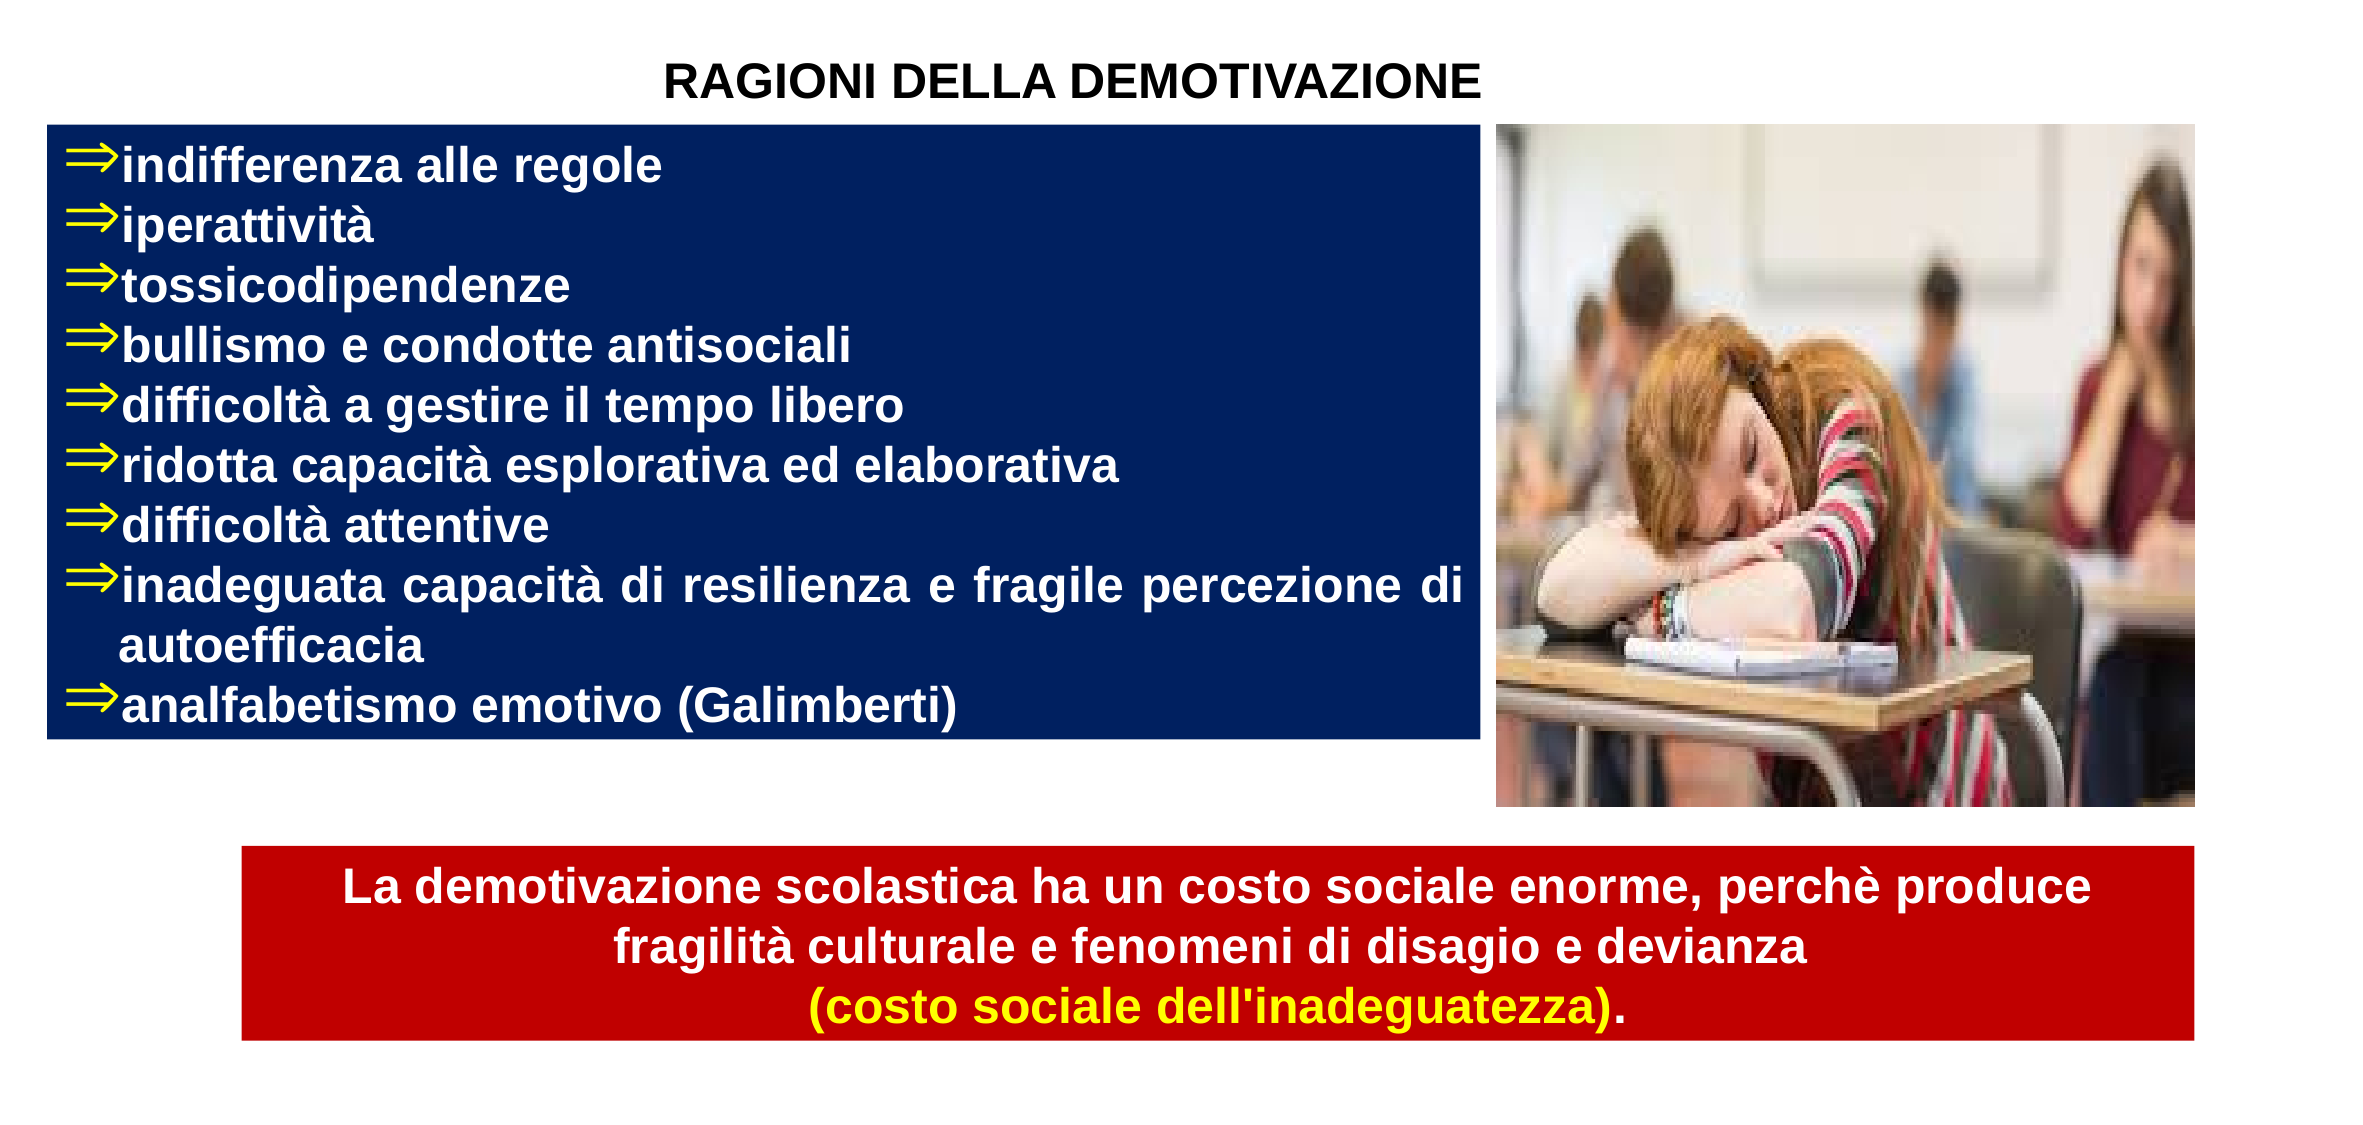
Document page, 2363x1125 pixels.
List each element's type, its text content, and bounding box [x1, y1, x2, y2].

text_box indifferenza alle regole iperattività tossicodipendenze bullismo e condotte antisociali difficoltà a gestire il tempo libero ridotta capacità esplorativa ed elaborativa difficoltà attentive inadeguata capacità di resilienza e fragile percezione di autoefficacia analfabetismo emotivo (Galimberti) [47, 124, 1481, 740]
text_box RAGIONI DELLA DEMOTIVAZIONE [648, 41, 1788, 117]
picture [1495, 124, 2195, 807]
text_box La demotivazione scolastica ha un costo sociale enorme, perchè produce fragilità culturale e fenomeni di disagio e devianza (costo sociale dell'inadeguatezza). [241, 845, 2195, 1041]
